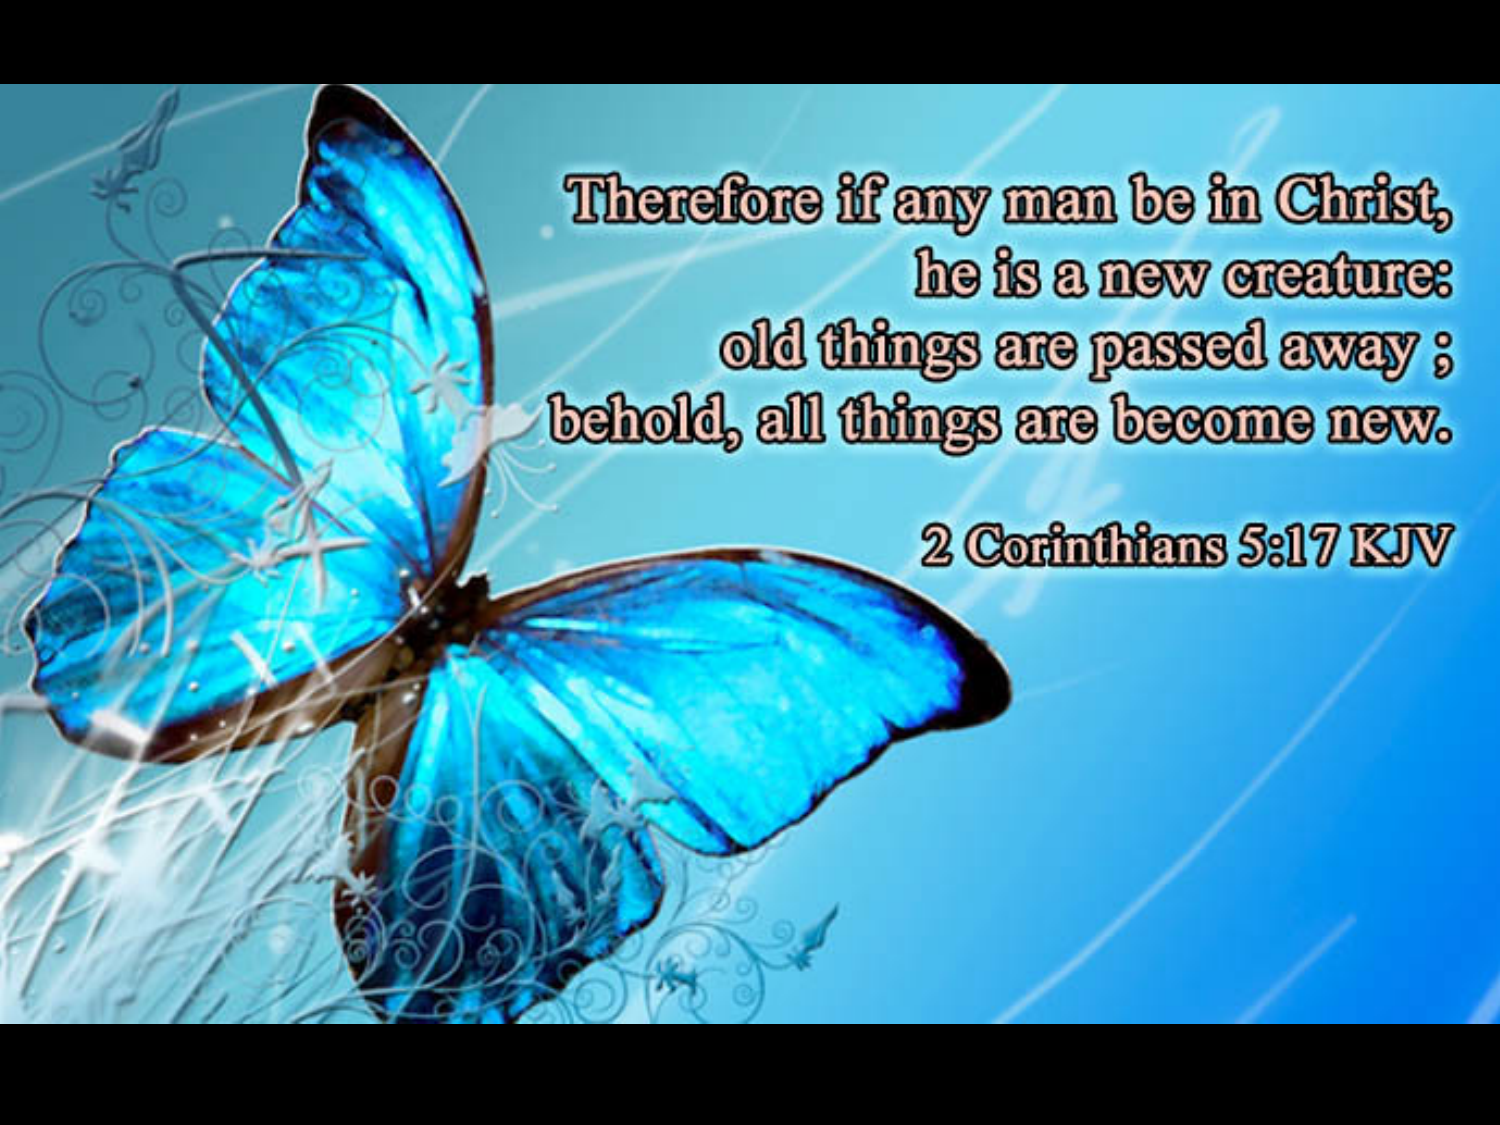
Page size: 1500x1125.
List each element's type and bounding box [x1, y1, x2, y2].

picture [473, 1017, 482, 1024]
picture [0, 84, 1500, 1024]
